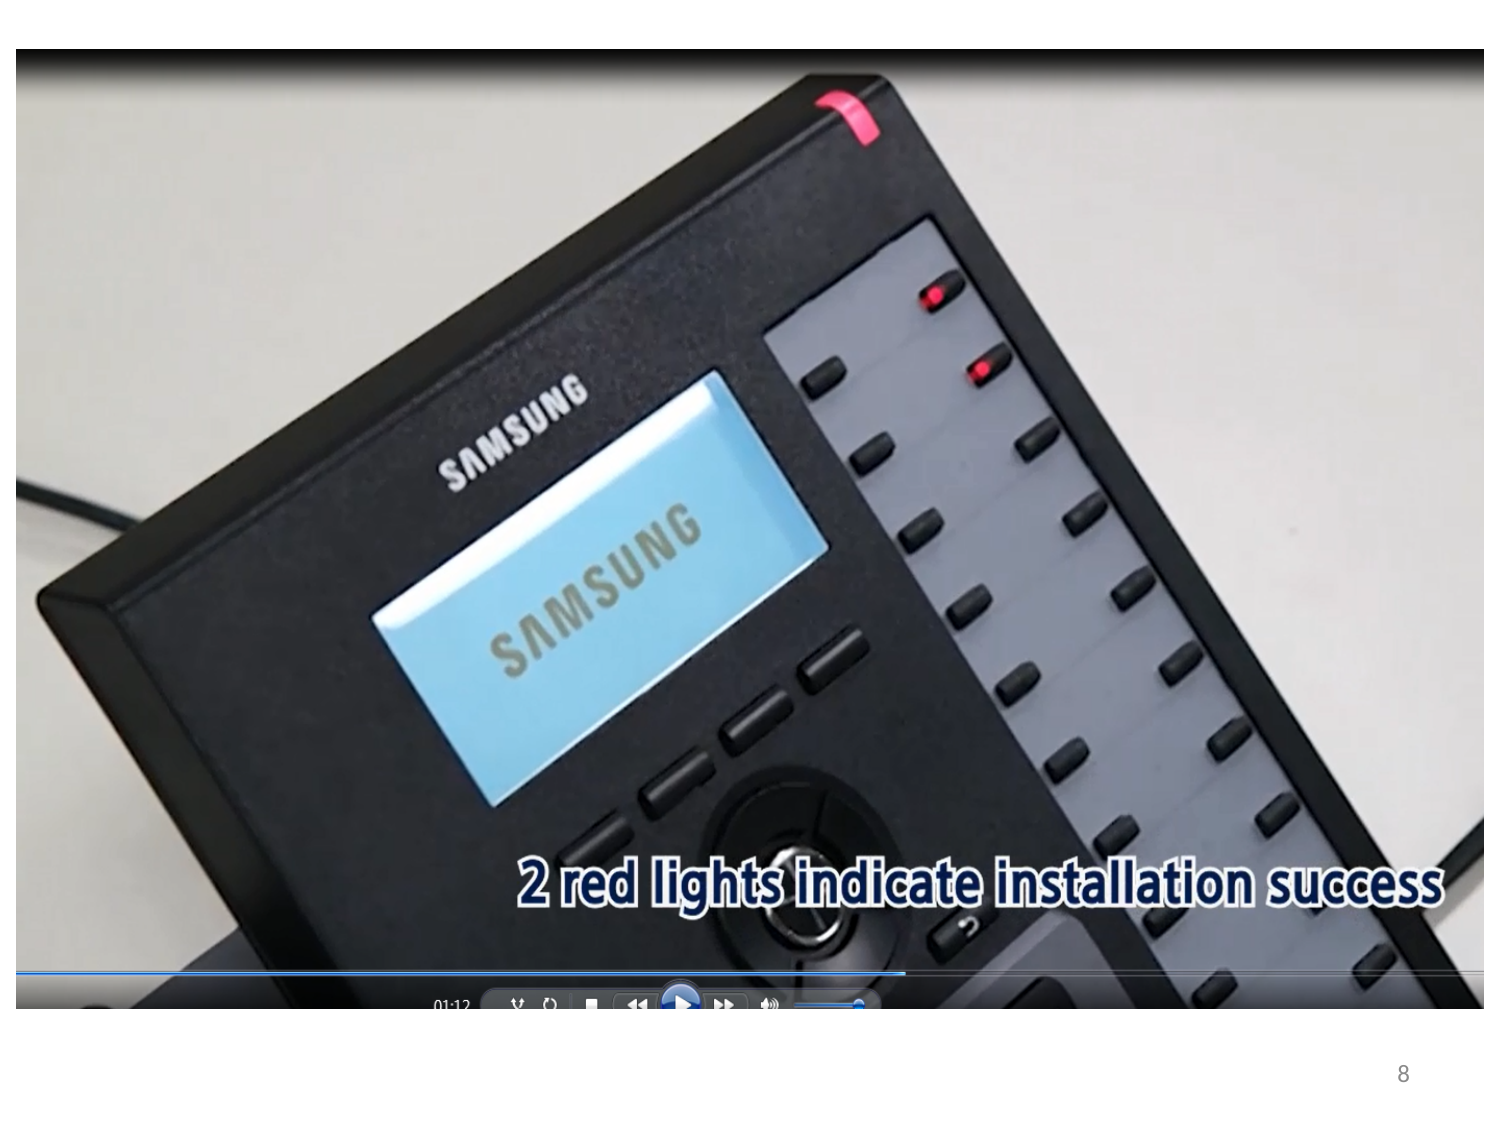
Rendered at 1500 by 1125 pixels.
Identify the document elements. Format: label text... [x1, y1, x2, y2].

picture [15, 49, 1485, 1009]
slide_number 8 [1074, 1042, 1425, 1103]
